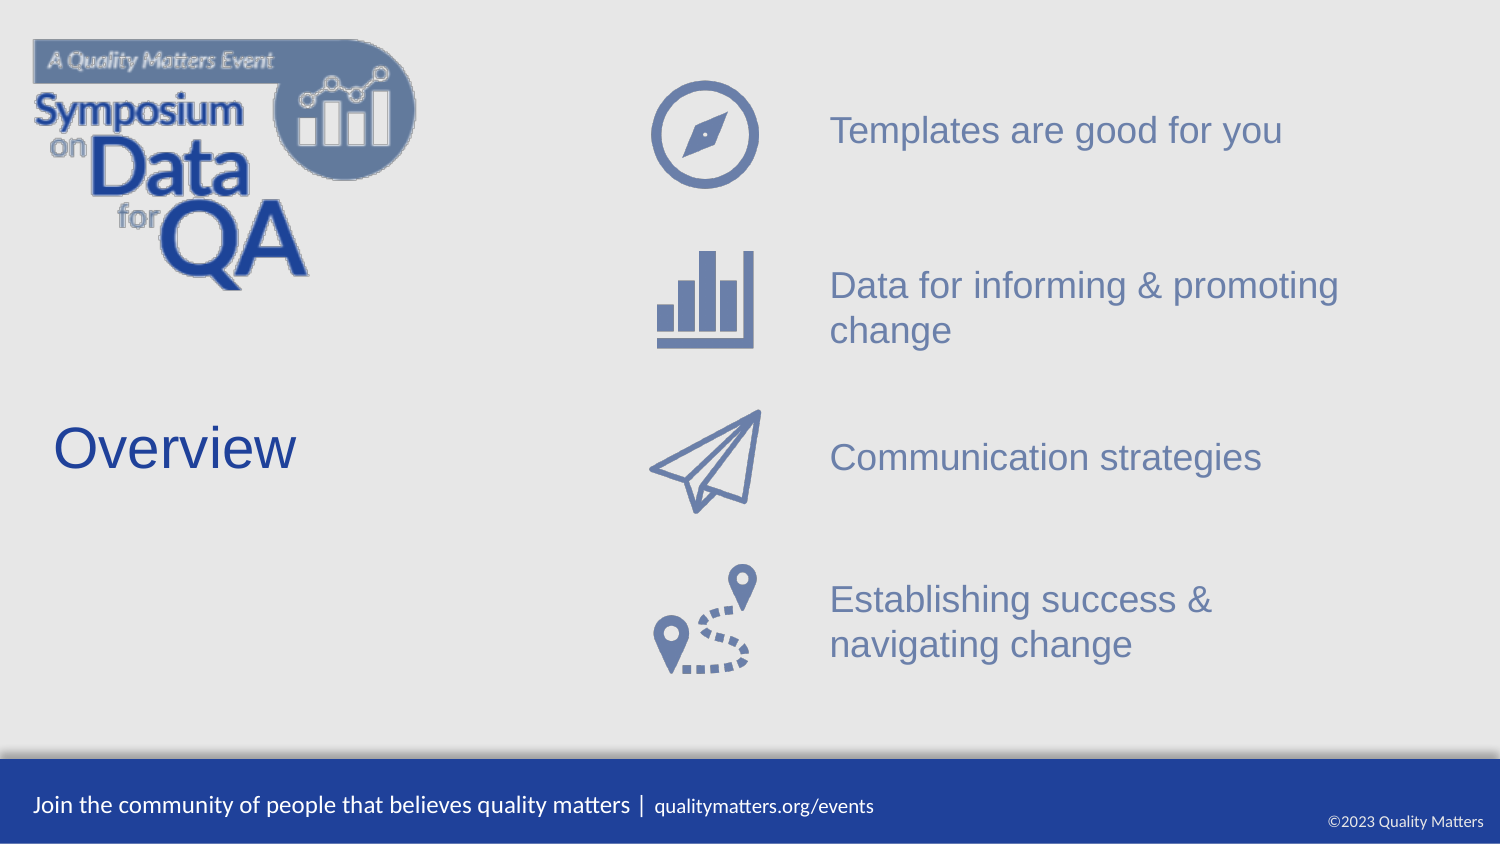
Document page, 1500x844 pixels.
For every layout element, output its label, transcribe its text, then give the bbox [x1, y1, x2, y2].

text_box Data for informing & promoting change [814, 253, 1443, 349]
picture [637, 394, 772, 529]
picture [637, 67, 772, 202]
text_box Communication strategies [814, 425, 1367, 497]
text_box Overview [38, 402, 535, 753]
text_box Templates are good for you [814, 98, 1367, 170]
picture [637, 554, 772, 689]
picture [637, 232, 772, 367]
text_box Establishing success & navigating change [814, 567, 1367, 676]
picture [24, 24, 424, 325]
